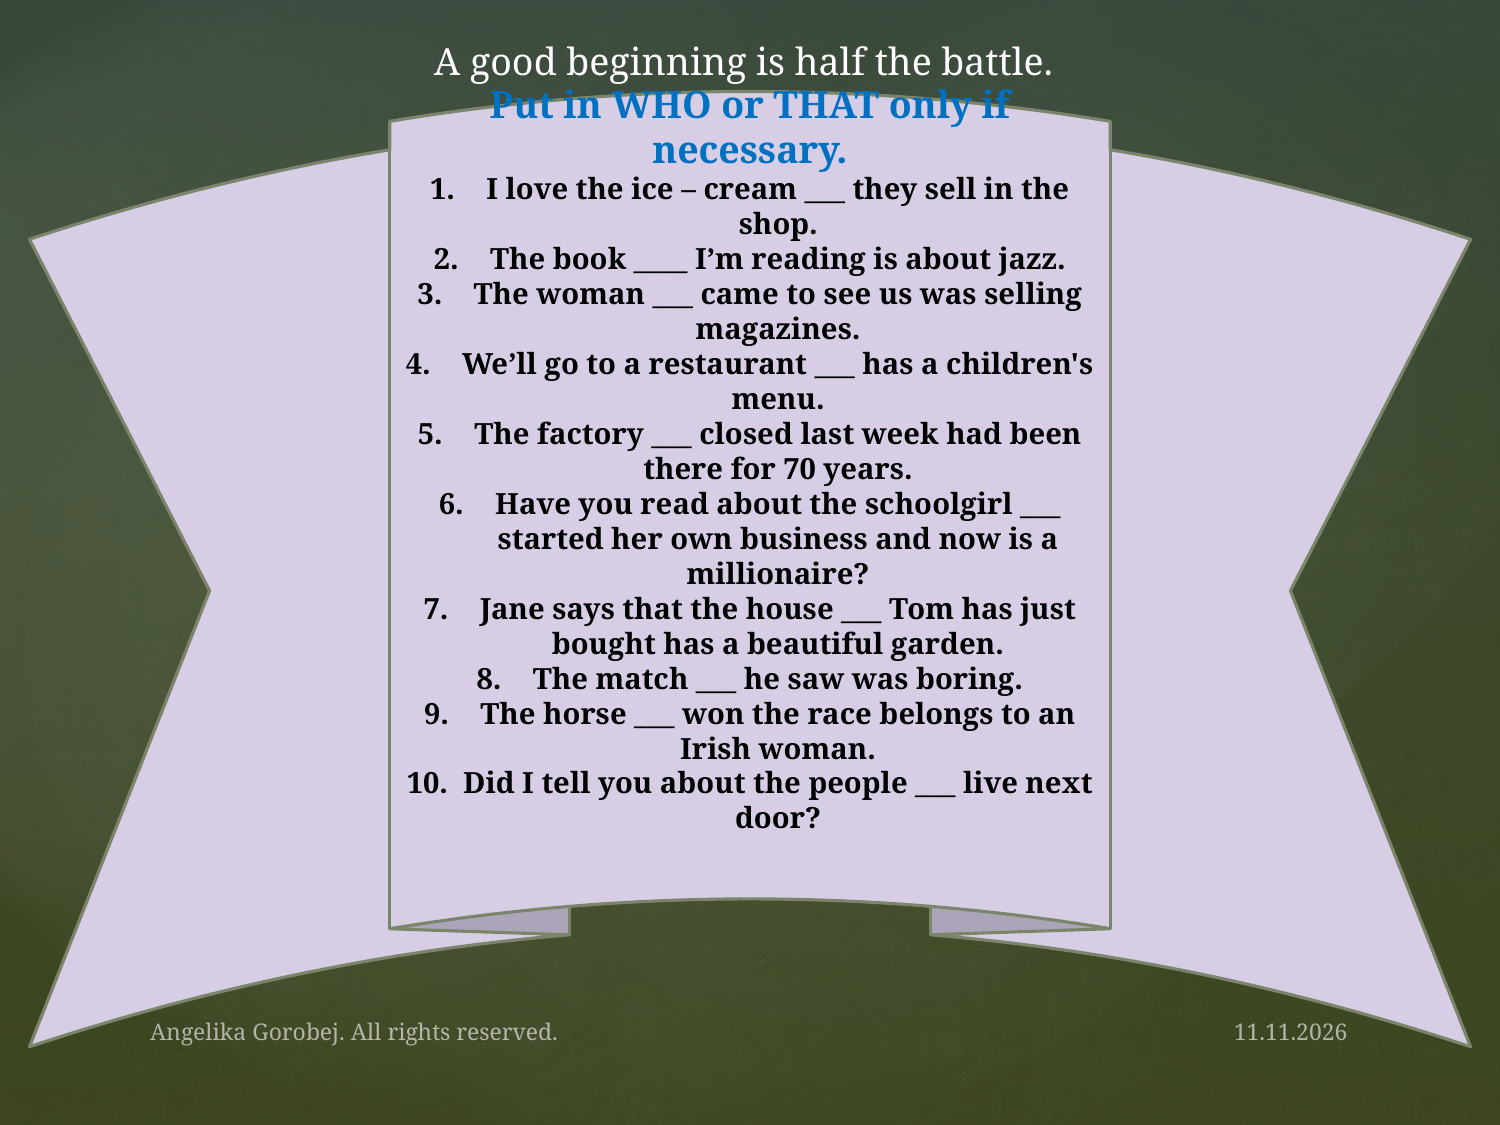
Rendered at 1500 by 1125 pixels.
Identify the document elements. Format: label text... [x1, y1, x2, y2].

text_box A good beginning is half the battle. [206, 30, 1282, 91]
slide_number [1012, 1009, 1363, 1070]
footer Angelika Gorobej. All rights reserved. [135, 1009, 885, 1070]
text_box Put in WHO or THAT only if necessary. I love the ice – cream ___ they sell in the shop. The book ____ I’m reading is about jazz. The woman ___ came to see us was selling magazines. We’ll go to a restaurant ___ has a children's menu. The factory ___ closed last week had been there for 70 years. Have you read about the schoolgirl ___ started her own business and now is a millionaire? Jane says that the house ___ Tom has just bought has a beautiful garden. The match ___ he saw was boring. The horse ___ won the race belongs to an Irish woman. Did I tell you about the people ___ live next door? [28, 91, 1473, 1049]
